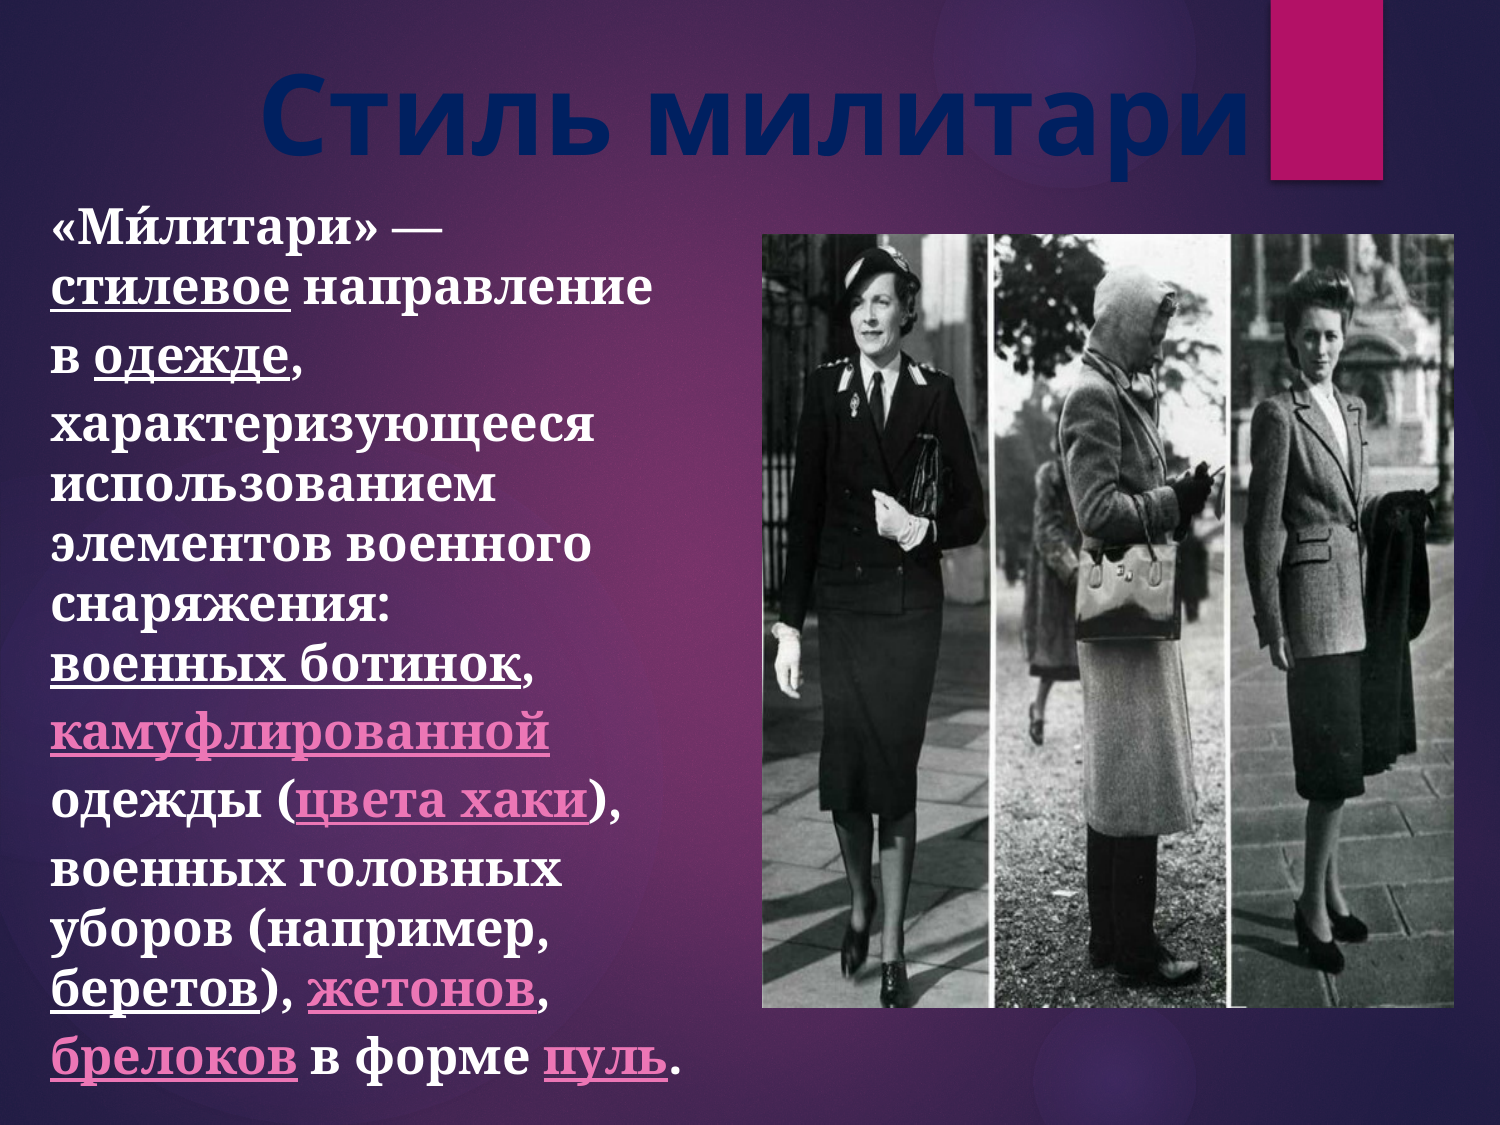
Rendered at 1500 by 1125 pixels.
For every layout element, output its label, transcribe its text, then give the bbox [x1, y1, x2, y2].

title Стиль милитари [75, 35, 1438, 164]
picture [762, 234, 1454, 1009]
text_box «Ми́литари» — стилевое направление в одежде, характеризующееся использованием элементов военного снаряжения: военных ботинок, камуфлированной одежды (цвета хаки), военных головных уборов (например, беретов), жетонов, брелоков в форме пуль. [35, 187, 704, 1101]
